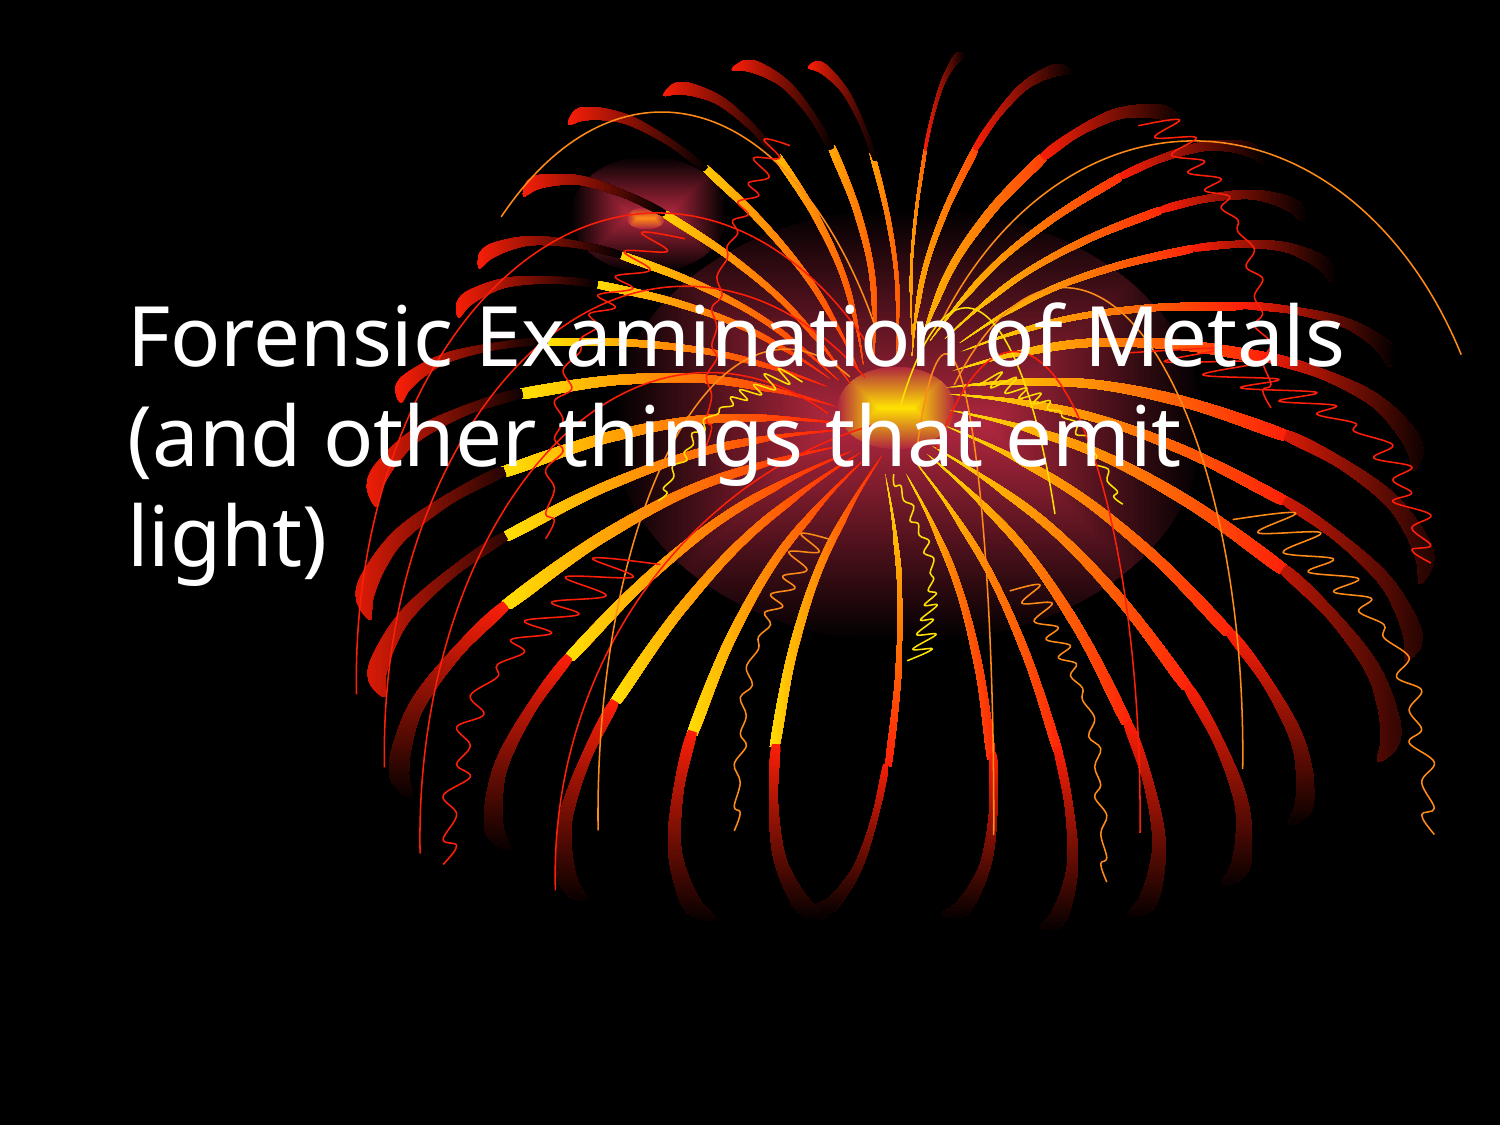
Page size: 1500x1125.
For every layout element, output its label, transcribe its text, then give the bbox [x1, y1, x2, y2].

title Forensic Examination of Metals (and other things that emit light) [112, 299, 1388, 567]
